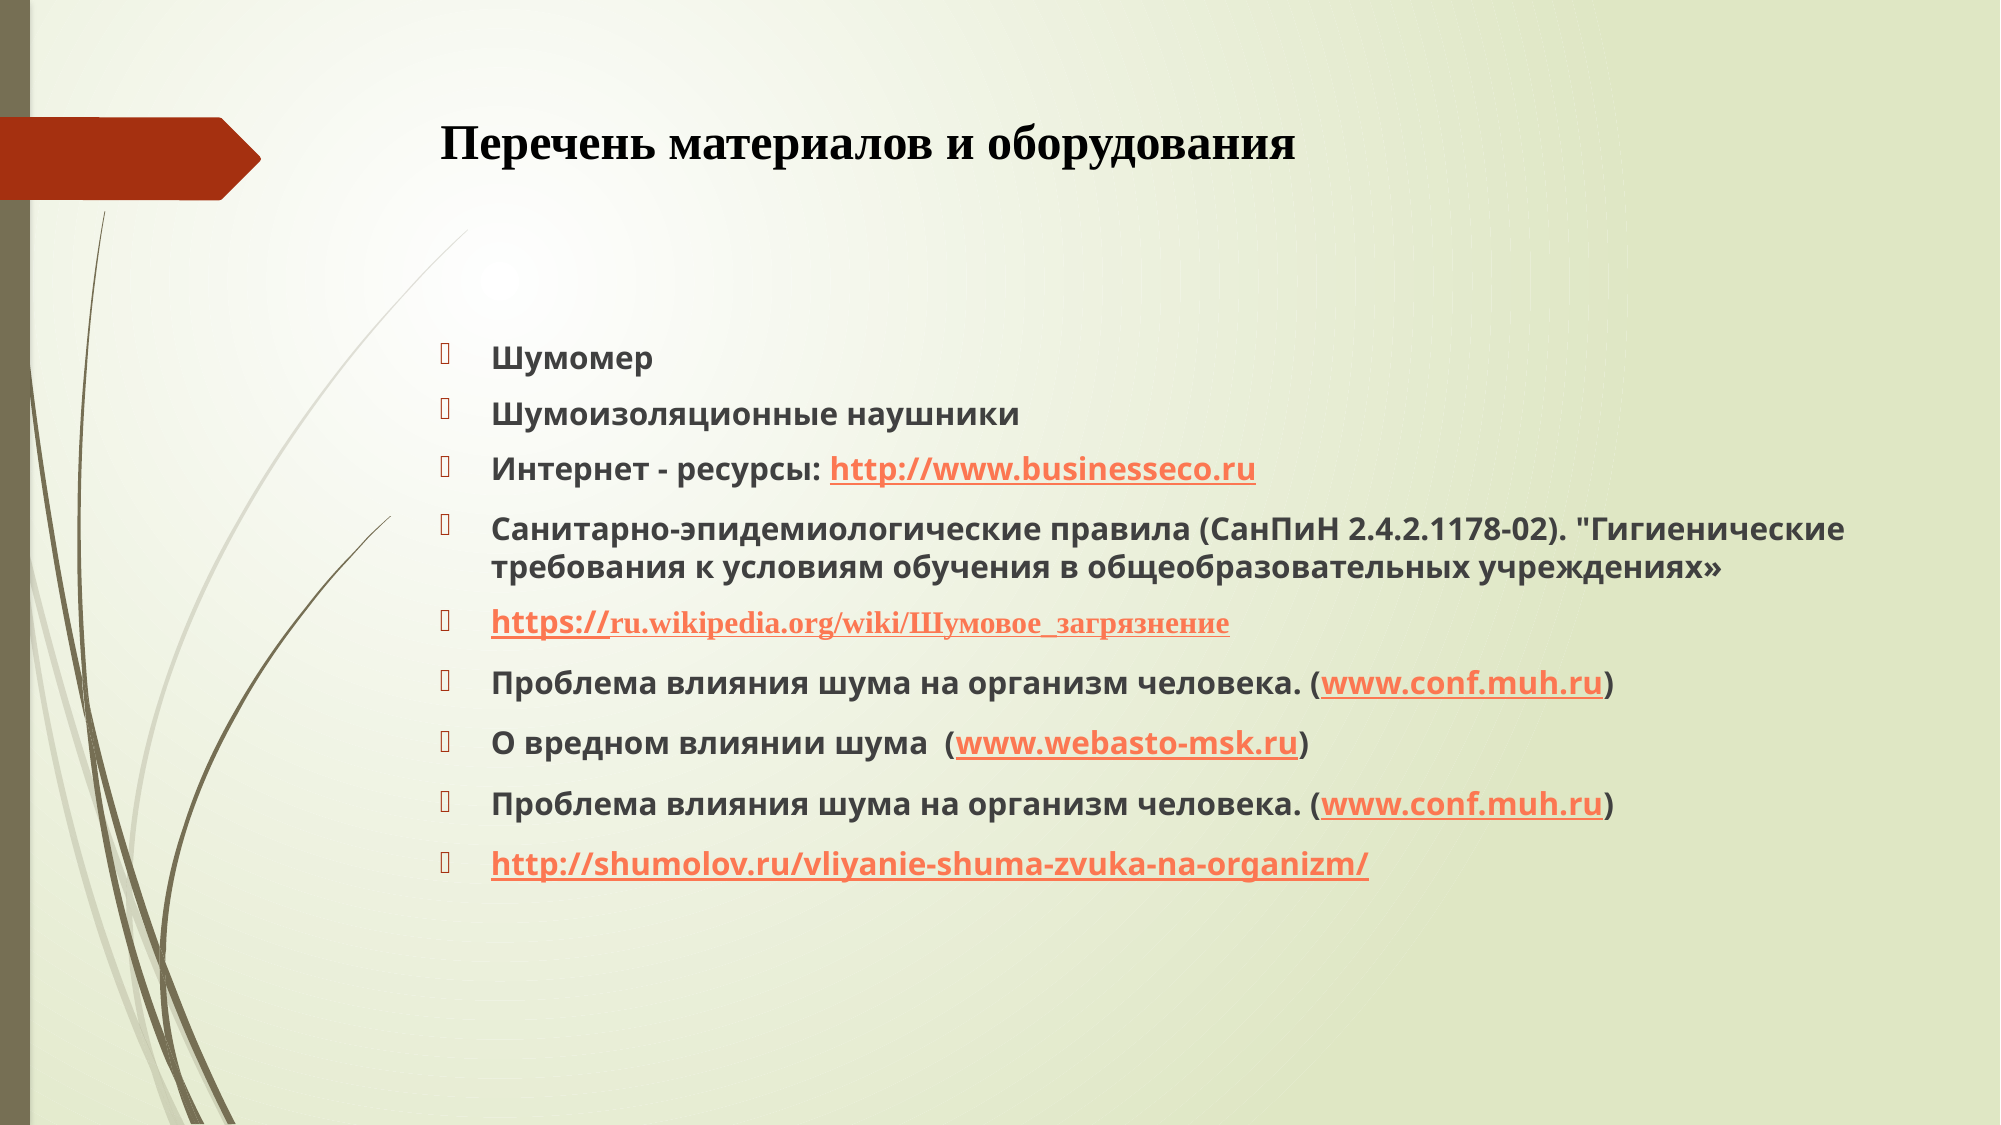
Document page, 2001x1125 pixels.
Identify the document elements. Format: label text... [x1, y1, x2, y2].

title Перечень материалов и оборудования [425, 102, 1888, 275]
list Шумомер Шумоизоляционные наушники Интернет - ресурсы: http://www.businesseco.ru Санитарно-эпидемиологические правила (СанПиН 2.4.2.1178-02). "Гигиенические требования к условиям обучения в общеобразовательных учреждениях» https://ru.wikipedia.org/wiki/Шумовое_загрязнение Проблема влияния шума на организм человека. (www.conf.muh.ru) О вредном влиянии шума (www.webasto-msk.ru) Проблема влияния шума на организм человека. (www.conf.muh.ru) http://shumolov.ru/vliyanie-shuma-zvuka-na-organizm/ [424, 275, 1888, 951]
